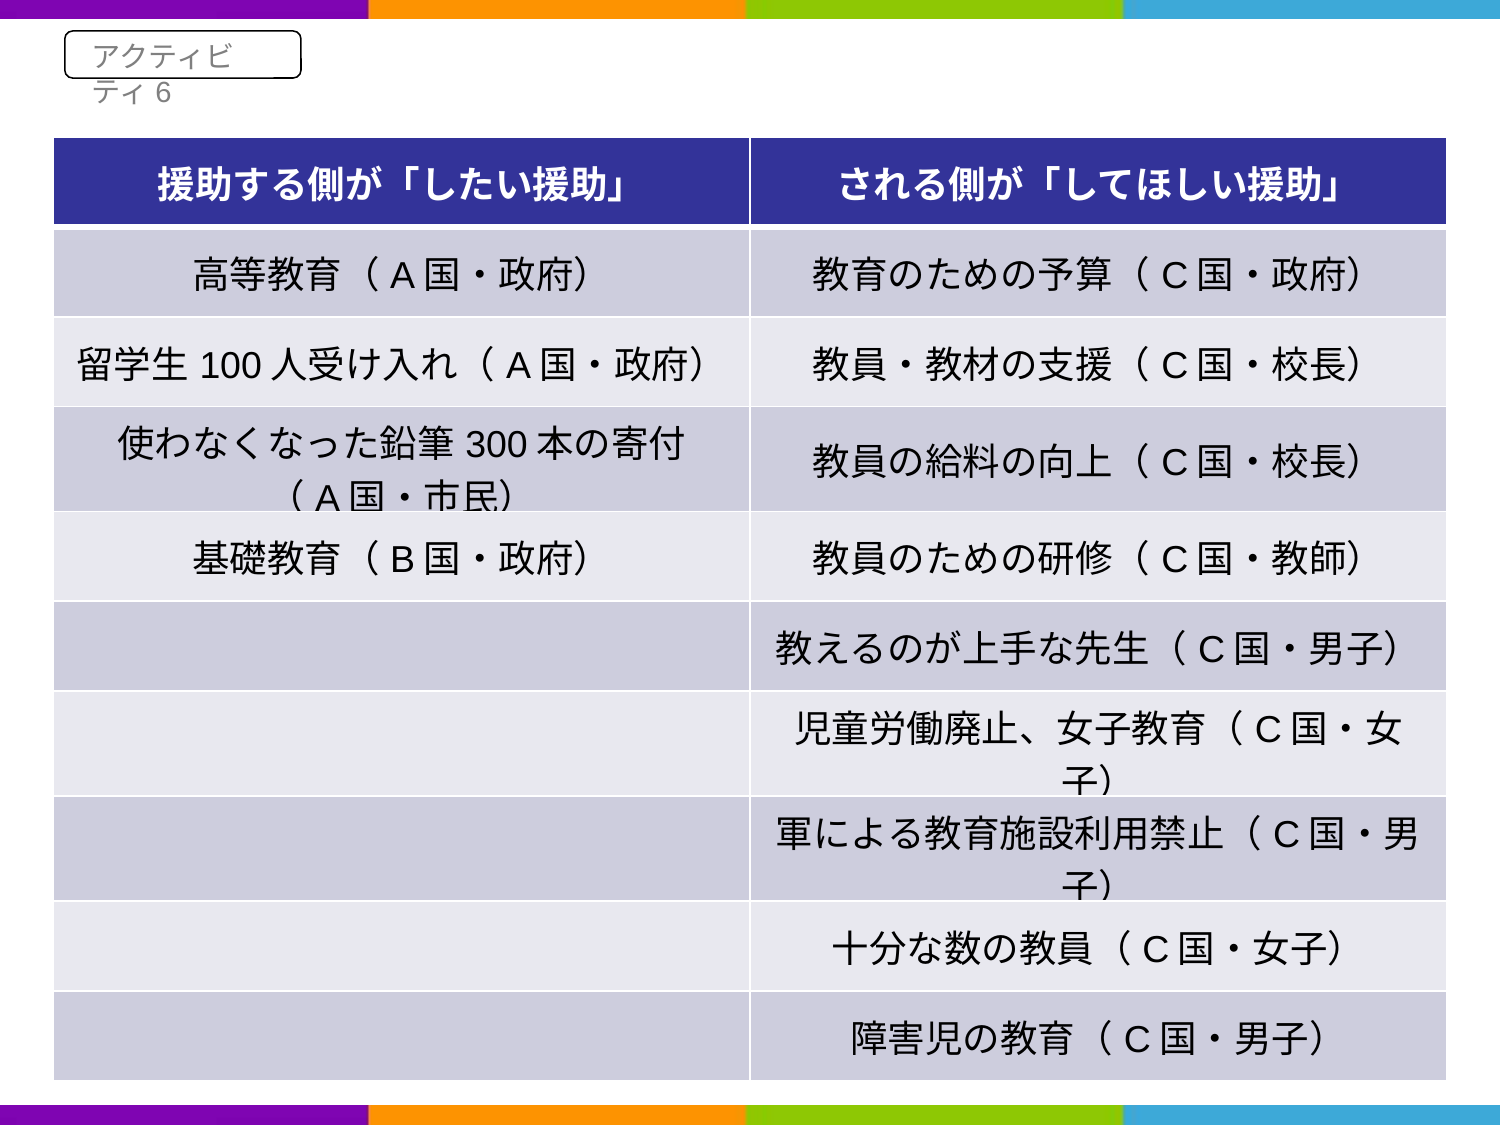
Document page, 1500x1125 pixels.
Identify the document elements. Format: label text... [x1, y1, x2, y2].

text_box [64, 30, 302, 82]
table_cell 基礎教育（B国・政府） [54, 512, 749, 600]
table_cell 教員のための研修（C国・教師） [751, 512, 1446, 600]
table_cell 教育のための予算（C国・政府） [751, 230, 1446, 316]
table_cell 児童労働廃止、女子教育（C国・女子） [751, 692, 1446, 795]
table_cell [54, 992, 749, 1080]
table_cell 使わなくなった鉛筆300本の寄付 （A国・市民） [54, 407, 749, 511]
table_cell 十分な数の教員（C国・女子） [751, 902, 1446, 990]
table_cell 軍による教育施設利用禁止（C国・男子） [751, 797, 1446, 900]
table_cell [54, 797, 749, 900]
table_header される側が「してほしい援助」 [751, 138, 1446, 224]
table_cell [54, 602, 749, 690]
table_cell 教えるのが上手な先生（C国・男子） [751, 602, 1446, 690]
picture [0, 1105, 1500, 1125]
table_cell 高等教育（A国・政府） [54, 230, 749, 316]
table_cell 障害児の教育（C国・男子） [751, 992, 1446, 1080]
table_header 援助する側が「したい援助」 [54, 138, 749, 224]
table_cell 教員の給料の向上（C国・校長） [751, 407, 1446, 511]
table_cell [54, 902, 749, 990]
picture [0, 0, 1500, 20]
table_cell [54, 692, 749, 795]
table_cell 留学生100人受け入れ（A国・政府） [54, 318, 749, 406]
table_cell 教員・教材の支援（C国・校長） [751, 318, 1446, 406]
